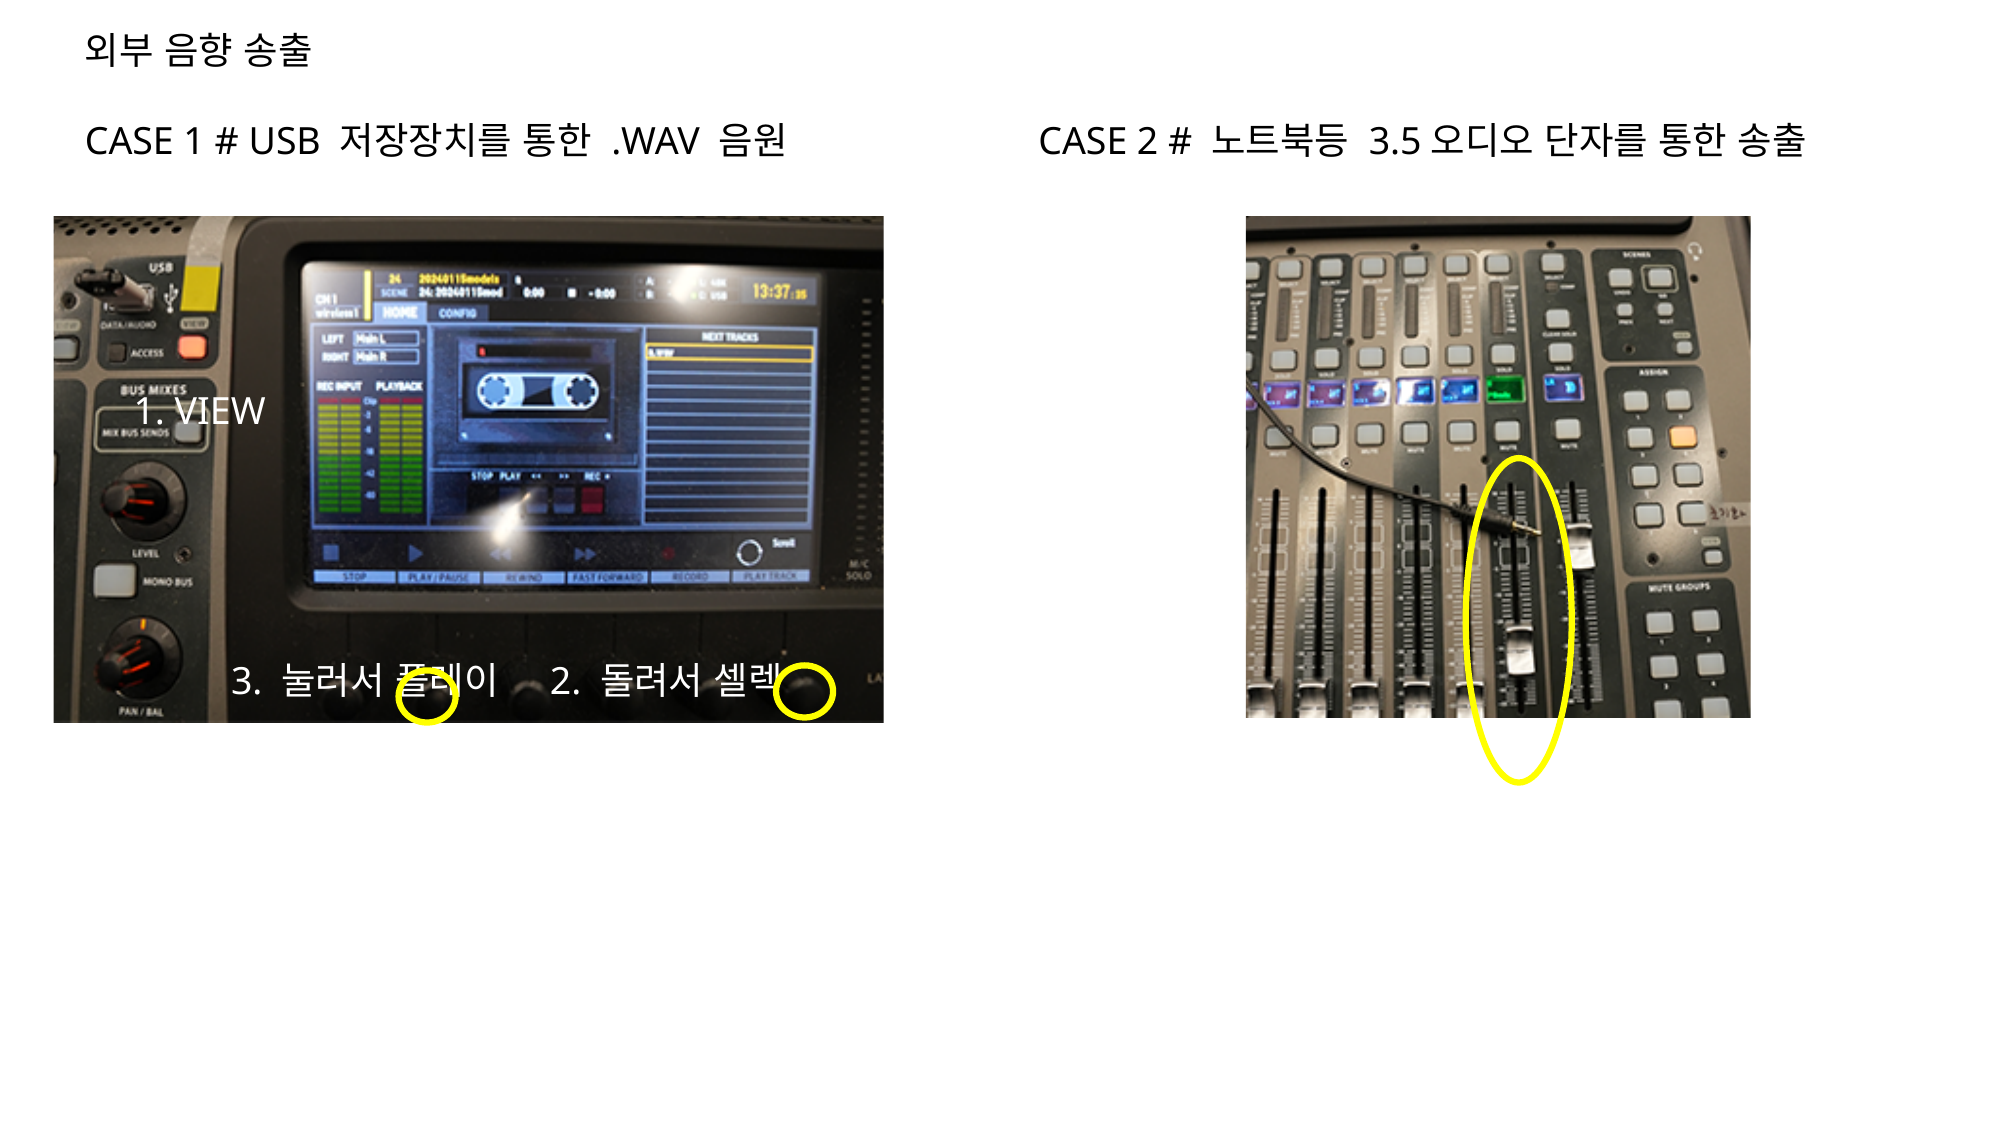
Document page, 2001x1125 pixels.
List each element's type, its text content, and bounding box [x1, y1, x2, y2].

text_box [53, 216, 884, 723]
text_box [1245, 216, 1751, 718]
text_box 외부 음향 송출 CASE 1 # USB 저장장치를 통한 .WAV 음원 CASE 2 # 노트북등 3.5오디오 단자를 통한 송출 1. VIEW 3. 눌러서 플레이 2. 돌려서 셀렉 [70, 19, 1978, 1125]
text_box [1475, 718, 1563, 784]
